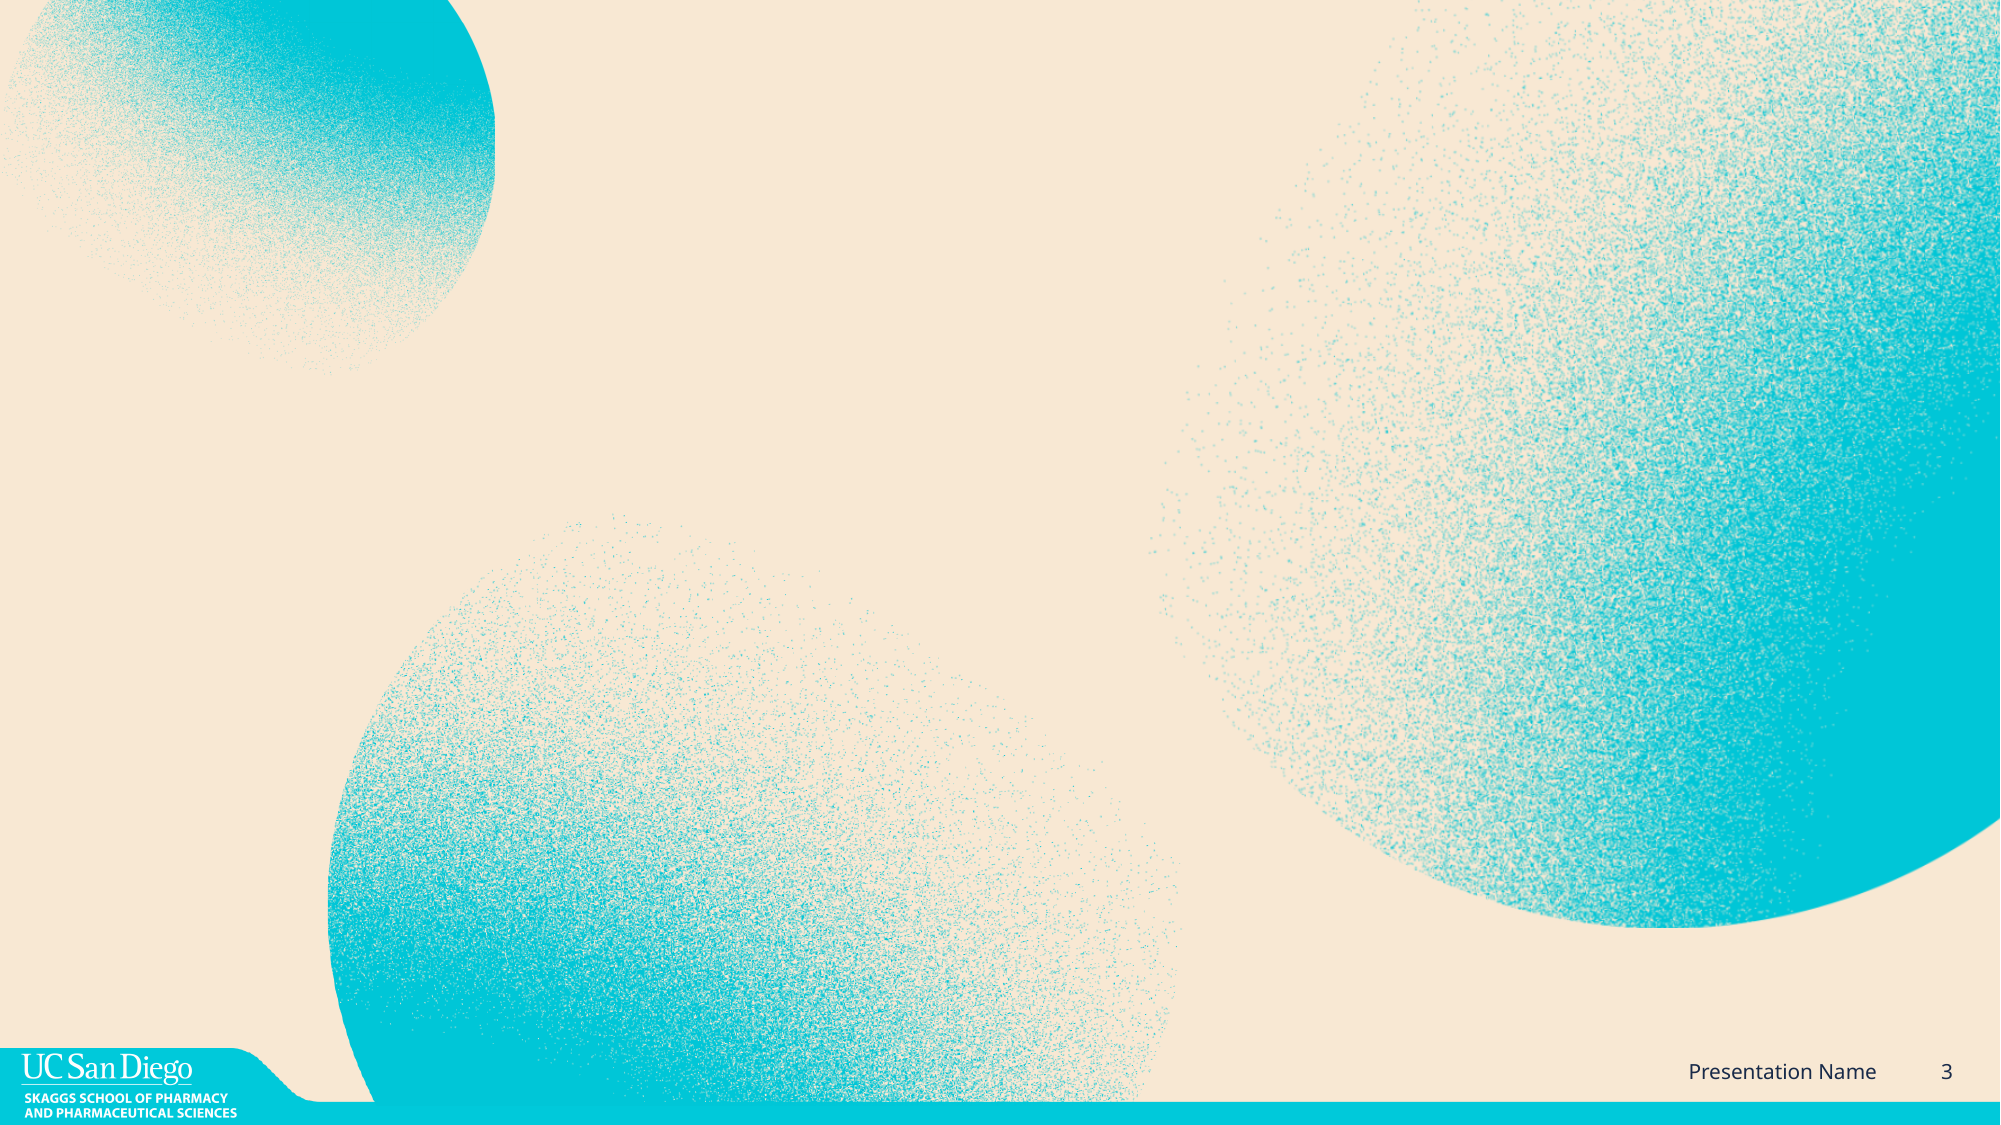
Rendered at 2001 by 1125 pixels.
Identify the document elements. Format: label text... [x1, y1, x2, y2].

slide_number 3 [1893, 1042, 2000, 1103]
picture [1, 0, 495, 395]
picture [0, 0, 2000, 1125]
footer Presentation Name [1216, 1042, 1892, 1103]
